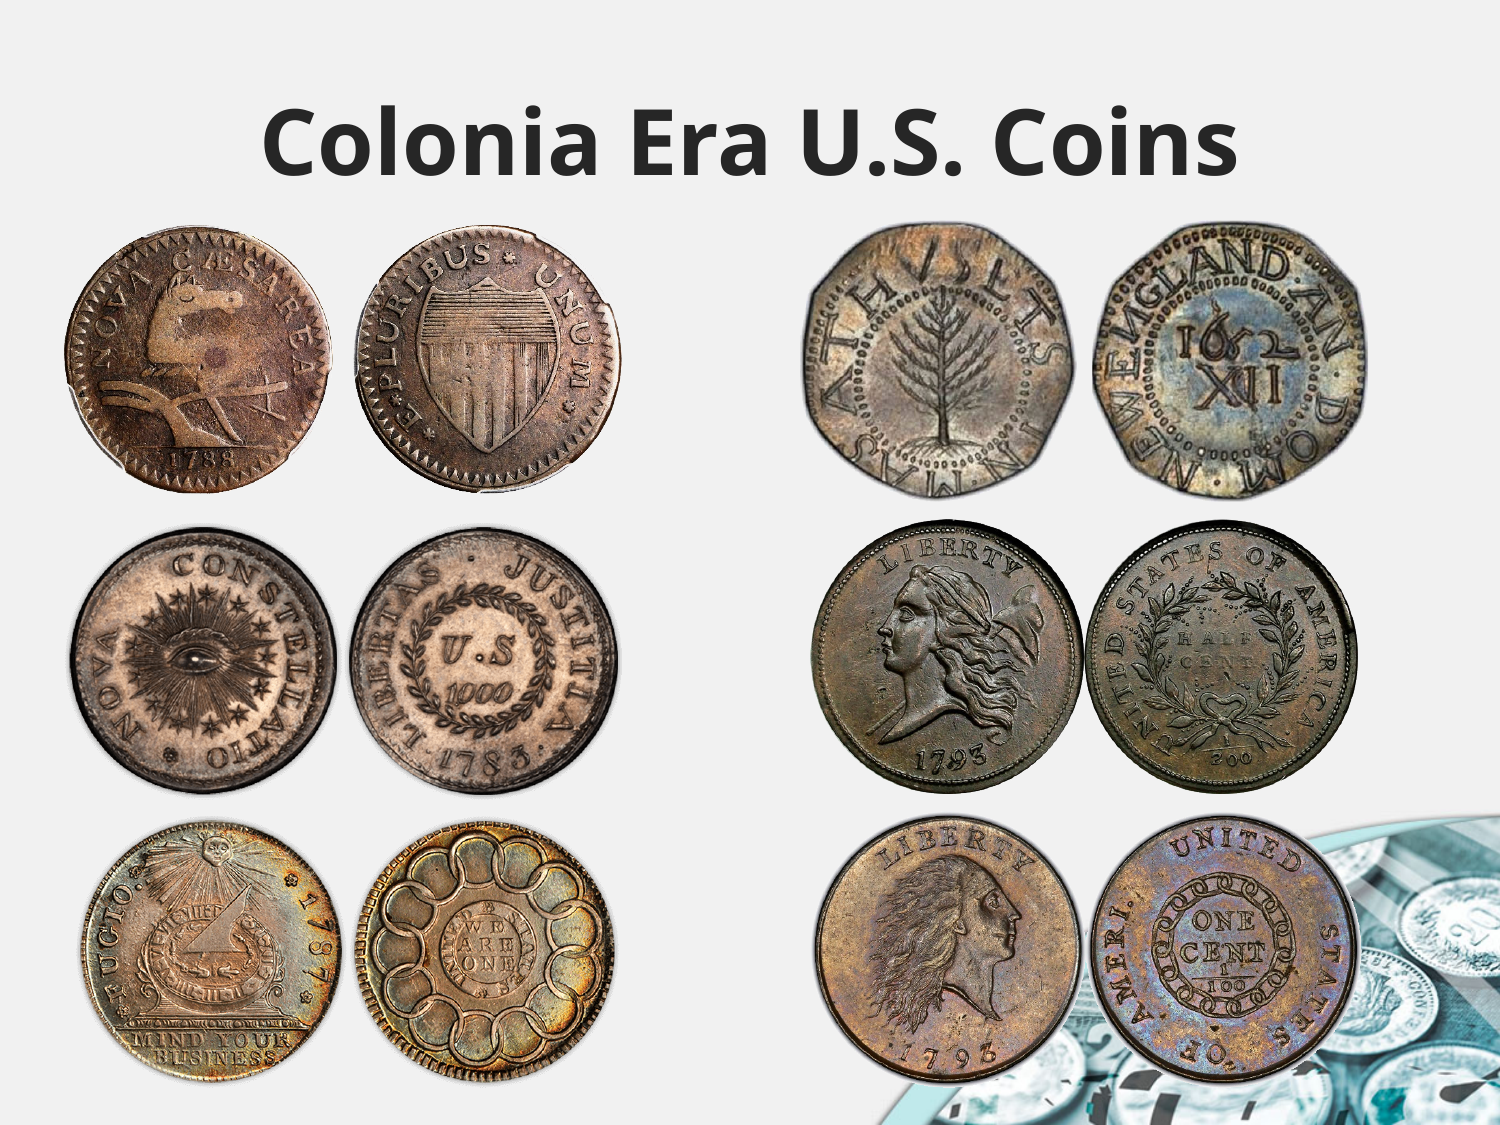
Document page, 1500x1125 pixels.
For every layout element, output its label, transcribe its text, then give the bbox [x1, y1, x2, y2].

title Colonia Era U.S. Coins [75, 45, 1425, 233]
picture [0, 0, 1500, 1125]
